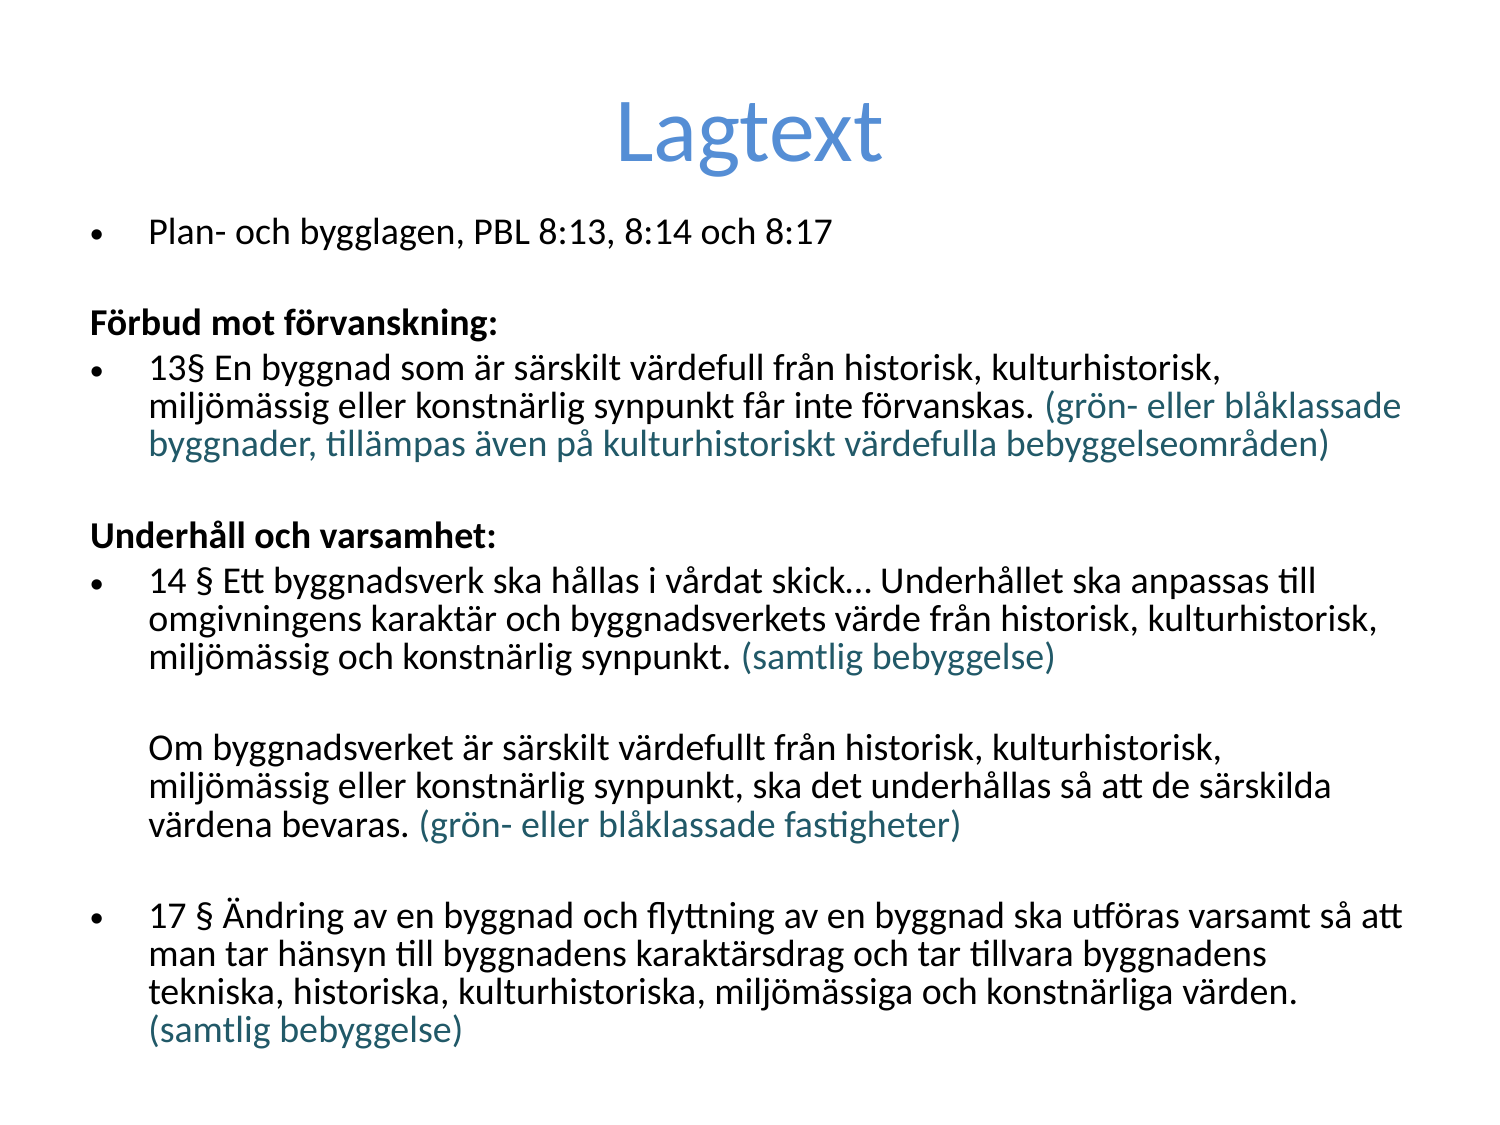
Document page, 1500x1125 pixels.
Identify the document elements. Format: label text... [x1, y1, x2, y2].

title Lagtext [74, 44, 1426, 207]
list Plan- och bygglagen, PBL 8:13, 8:14 och 8:17 Förbud mot förvanskning: 13§ En byggnad som är särskilt värdefull från historisk, kulturhistorisk, miljömässig eller konstnärlig synpunkt får inte förvanskas. (grön- eller blåklassade byggnader, tillämpas även på kulturhistoriskt värdefulla bebyggelseområden) Underhåll och varsamhet: 14 § Ett byggnadsverk ska hållas i vårdat skick… Underhållet ska anpassas till omgivningens karaktär och byggnadsverkets värde från historisk, kulturhistorisk, miljömässig och konstnärlig synpunkt. (samtlig bebyggelse) Om byggnadsverket är särskilt värdefullt från historisk, kulturhistorisk, miljömässig eller konstnärlig synpunkt, ska det underhållas så att de särskilda värdena bevaras. (grön- eller blåklassade fastigheter) 17 § Ändring av en byggnad och flyttning av en byggnad ska utföras varsamt så att man tar hänsyn till byggnadens karaktärsdrag och tar tillvara byggnadens tekniska, historiska, kulturhistoriska, miljömässiga och konstnärliga värden. (samtlig bebyggelse) [74, 207, 1426, 1083]
